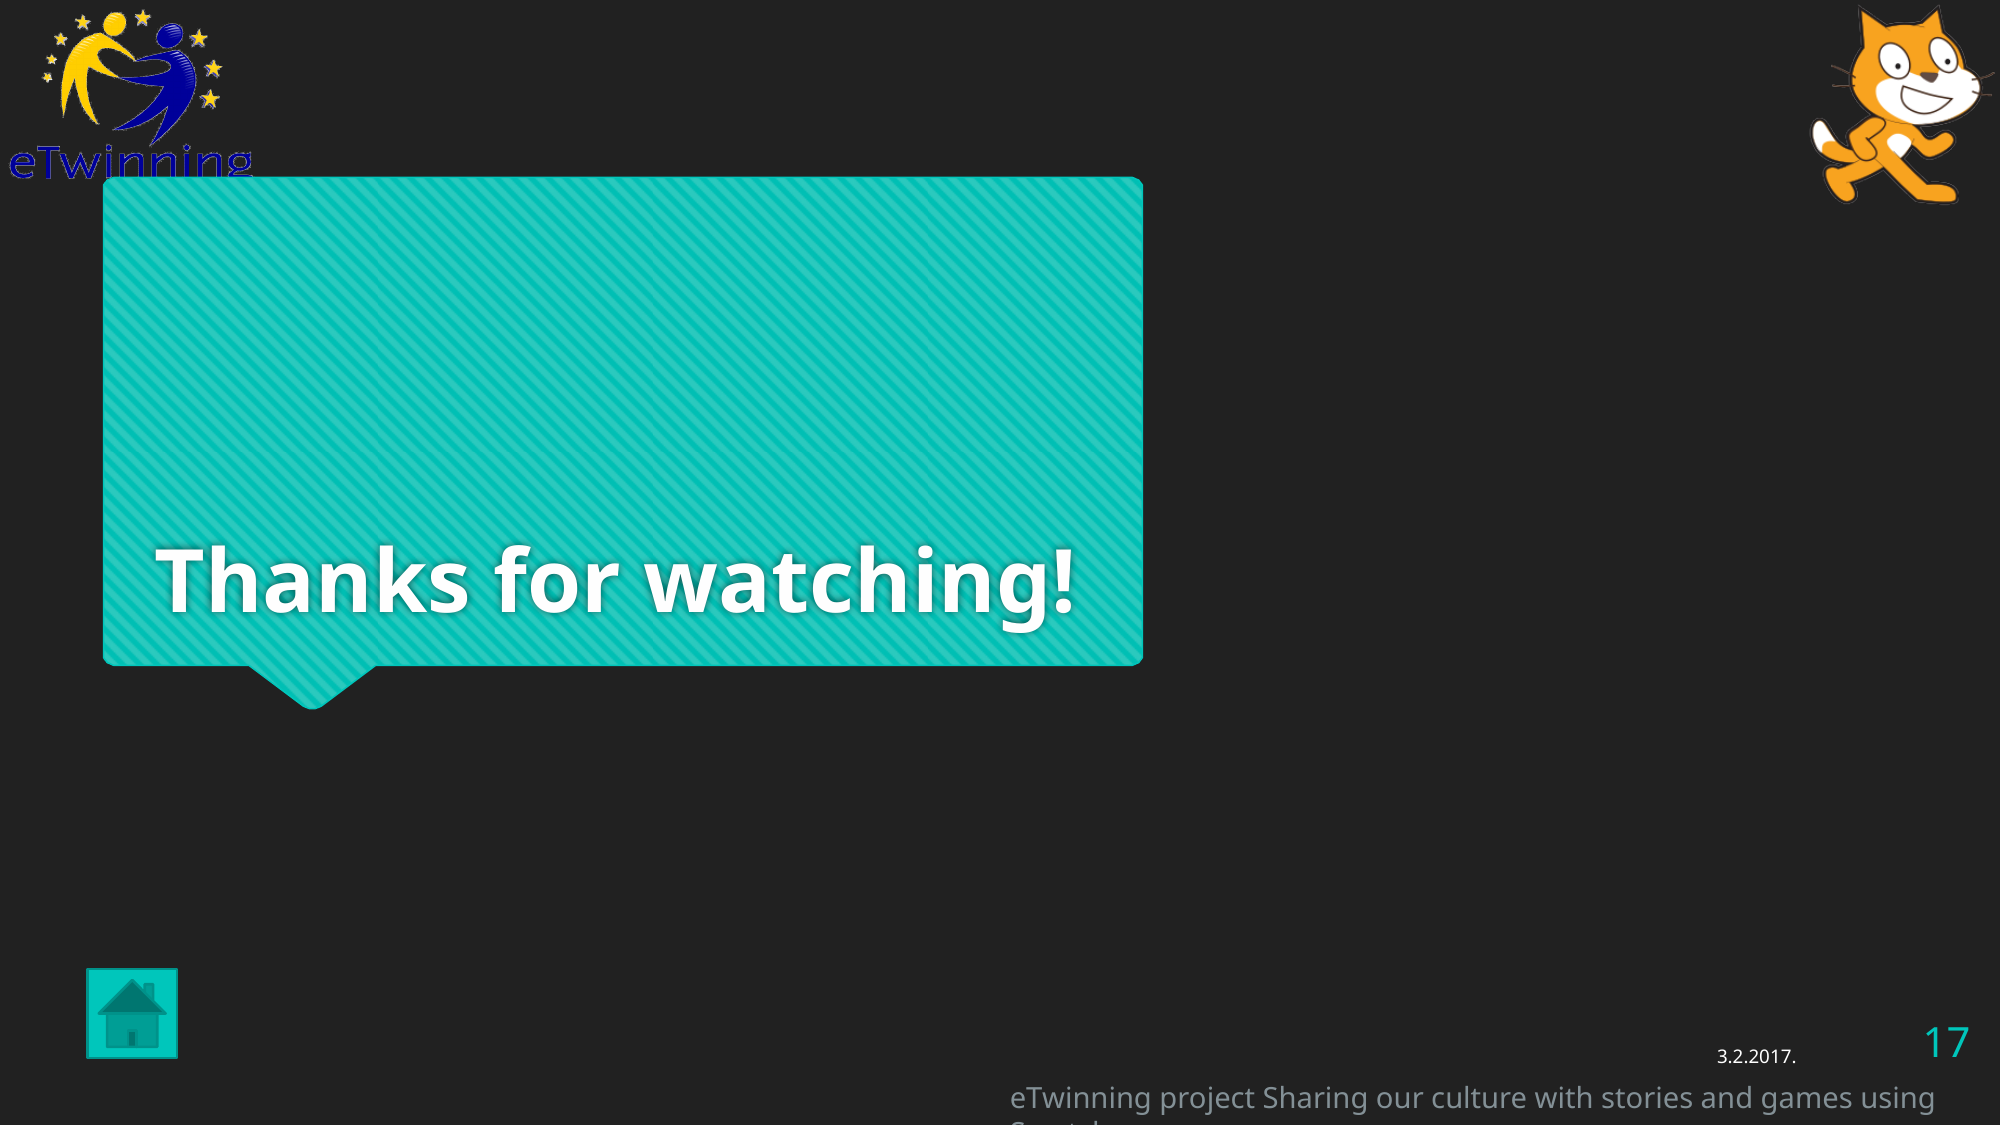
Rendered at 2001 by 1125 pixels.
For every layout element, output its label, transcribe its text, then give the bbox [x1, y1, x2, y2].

picture [1805, 0, 2000, 210]
text_box [86, 968, 178, 1059]
slide_number 17 [1811, 993, 1986, 1075]
picture [0, 0, 264, 200]
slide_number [1591, 1014, 1811, 1075]
title Thanks for watching! [139, 203, 1107, 638]
